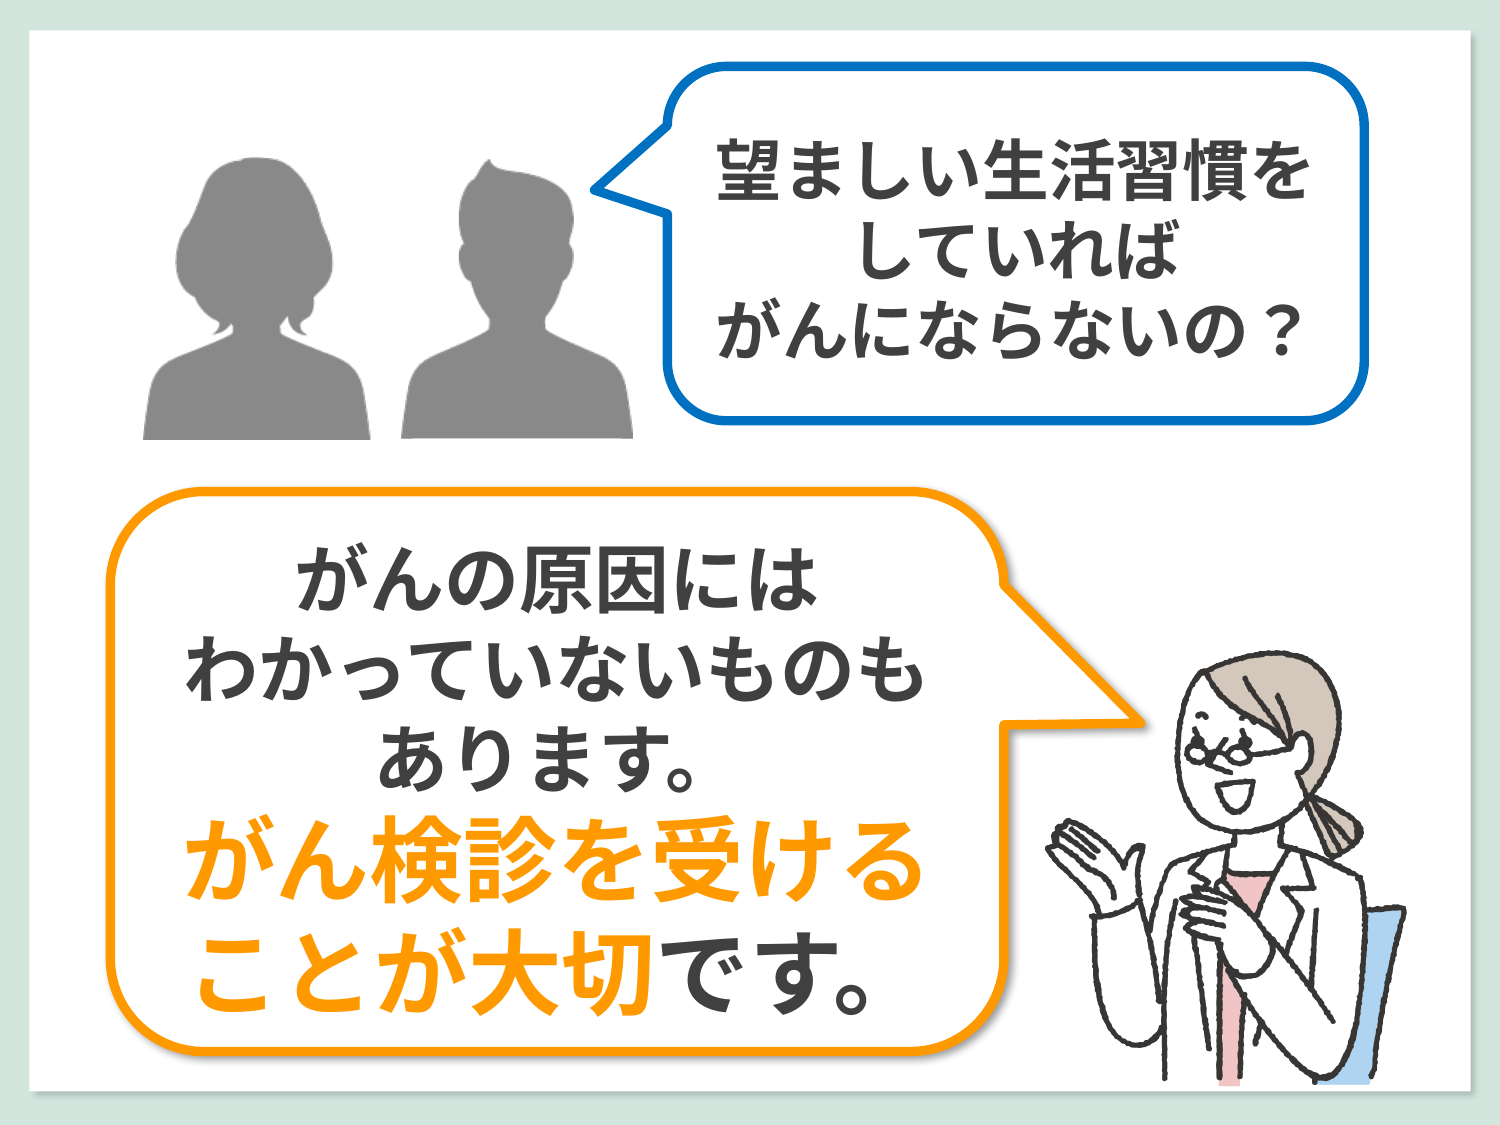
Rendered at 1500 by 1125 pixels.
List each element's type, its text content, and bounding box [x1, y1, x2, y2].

picture [143, 157, 634, 441]
text_box がんの原因には わかっていないものも あります。 がん検診を受けることが大切です。 [109, 490, 1053, 1053]
text_box 望ましい生活習慣を していれば がんにならないの？ [629, 65, 1366, 423]
picture [1019, 633, 1448, 1101]
